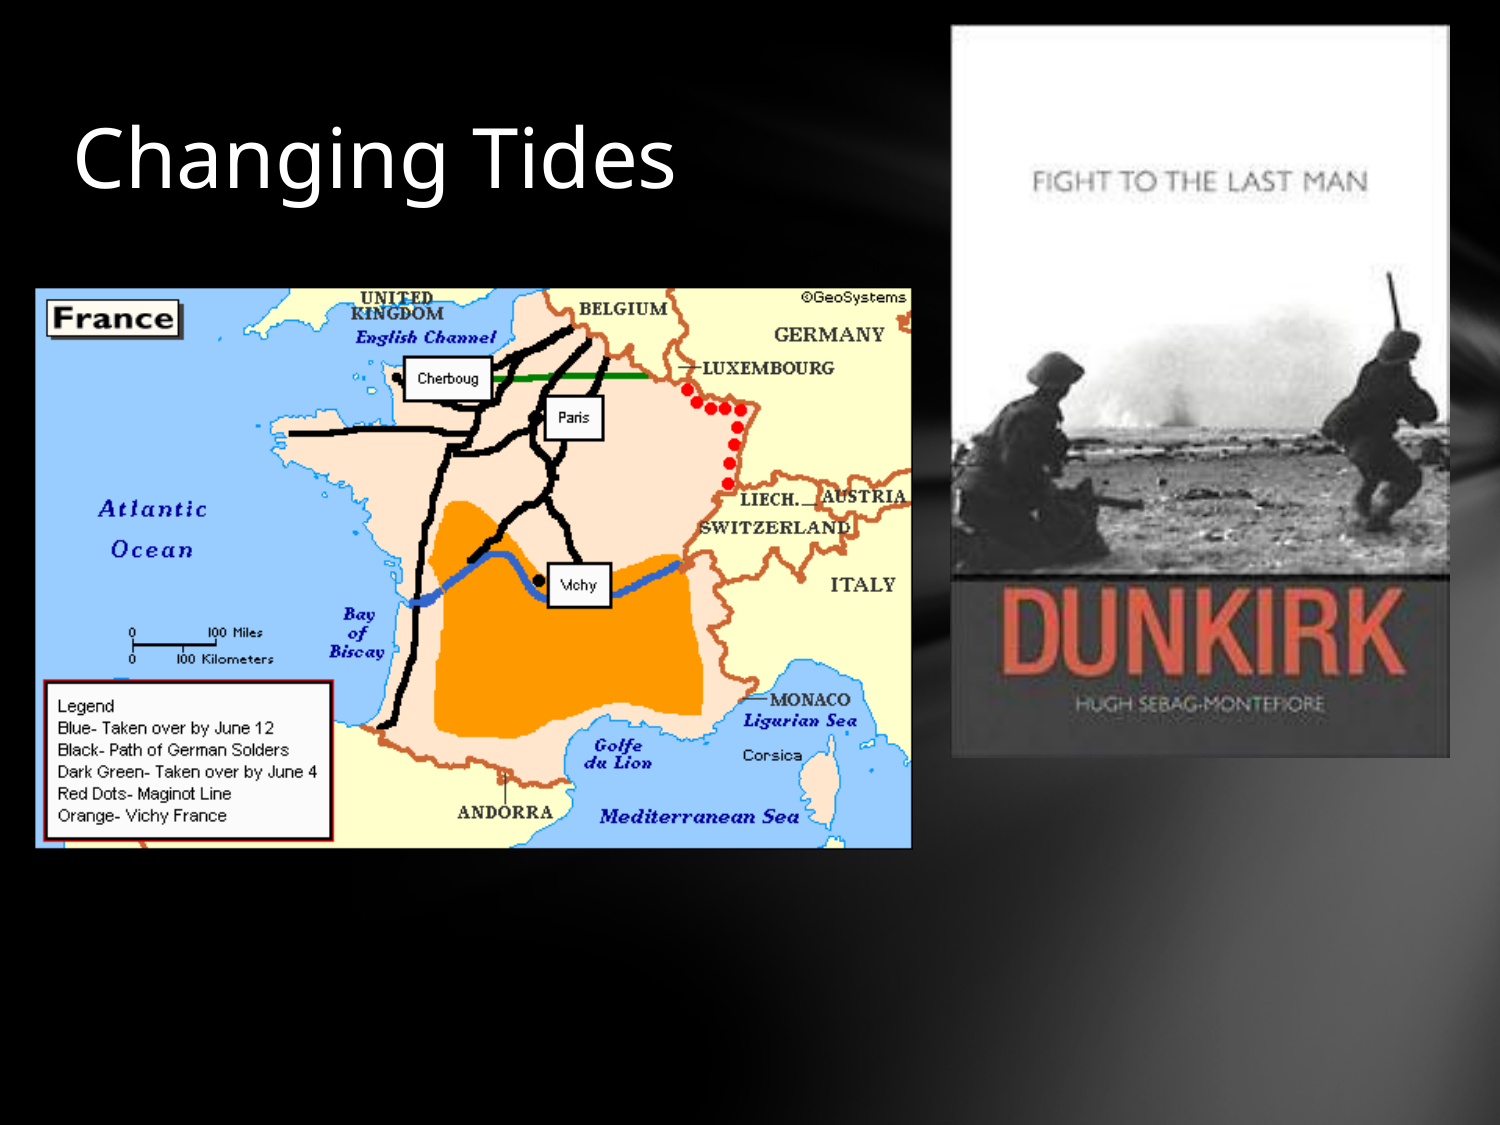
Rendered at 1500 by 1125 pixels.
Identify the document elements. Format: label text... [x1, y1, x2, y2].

picture [34, 287, 913, 851]
picture [949, 24, 1451, 758]
title Changing Tides [57, 37, 943, 213]
